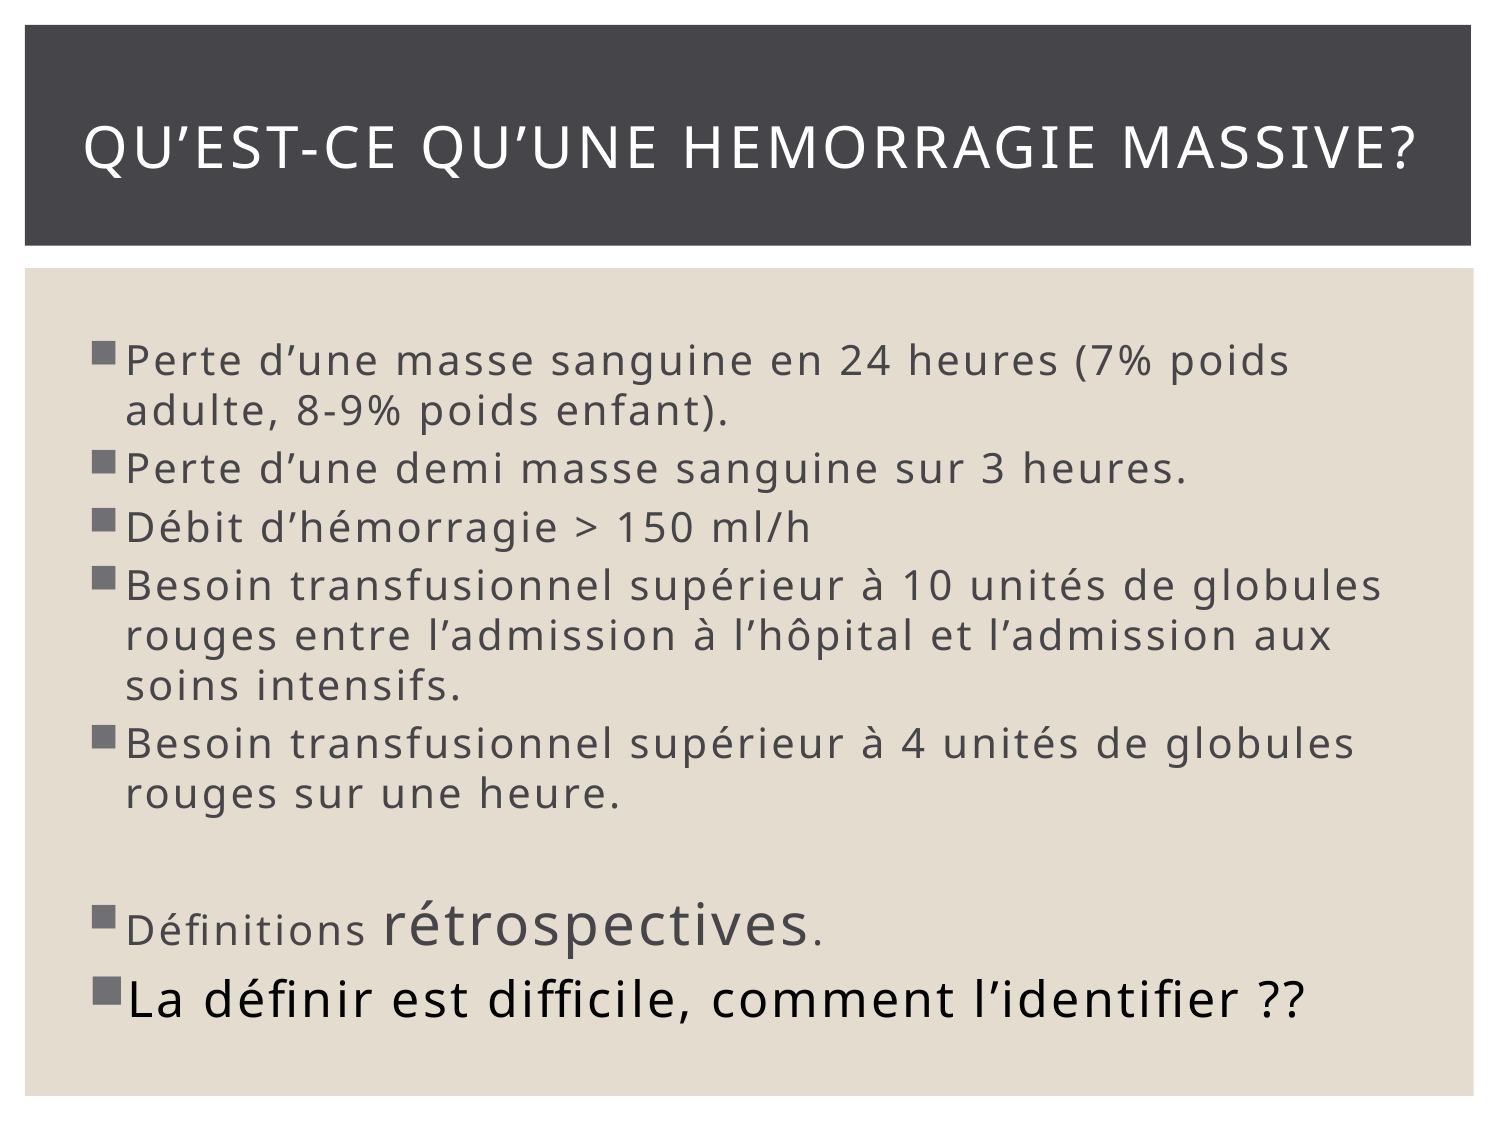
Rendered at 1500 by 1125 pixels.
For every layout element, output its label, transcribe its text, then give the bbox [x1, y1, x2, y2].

list Perte d’une masse sanguine en 24 heures (7% poids adulte, 8-9% poids enfant). Perte d’une demi masse sanguine sur 3 heures. Débit d’hémorragie > 150 ml/h Besoin transfusionnel supérieur à 10 unités de globules rouges entre l’admission à l’hôpital et l’admission aux soins intensifs. Besoin transfusionnel supérieur à 4 unités de globules rouges sur une heure. Définitions rétrospectives. La définir est difficile, comment l’identifier ?? [64, 326, 1445, 1050]
title Qu’est-ce qu’une hemorragie massive? [62, 58, 1438, 232]
